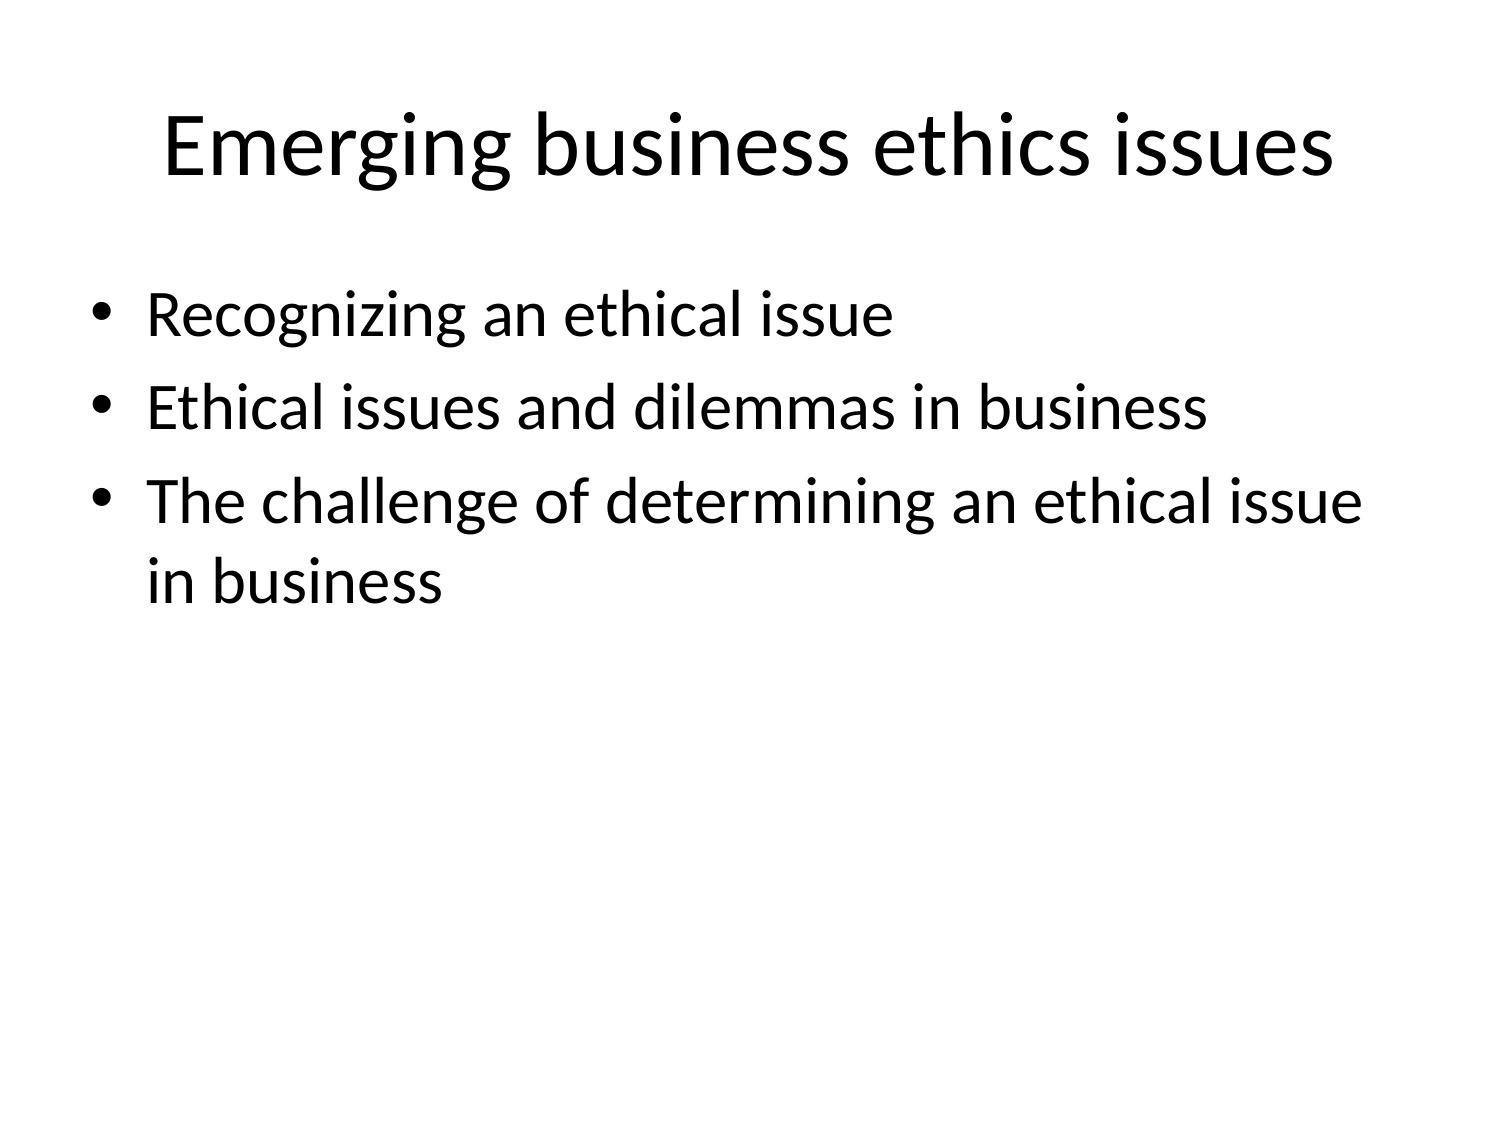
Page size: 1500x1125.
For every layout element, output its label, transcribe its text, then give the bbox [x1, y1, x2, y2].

title Emerging business ethics issues [75, 45, 1425, 233]
list Recognizing an ethical issue Ethical issues and dilemmas in business The challenge of determining an ethical issue in business [75, 262, 1425, 1005]
